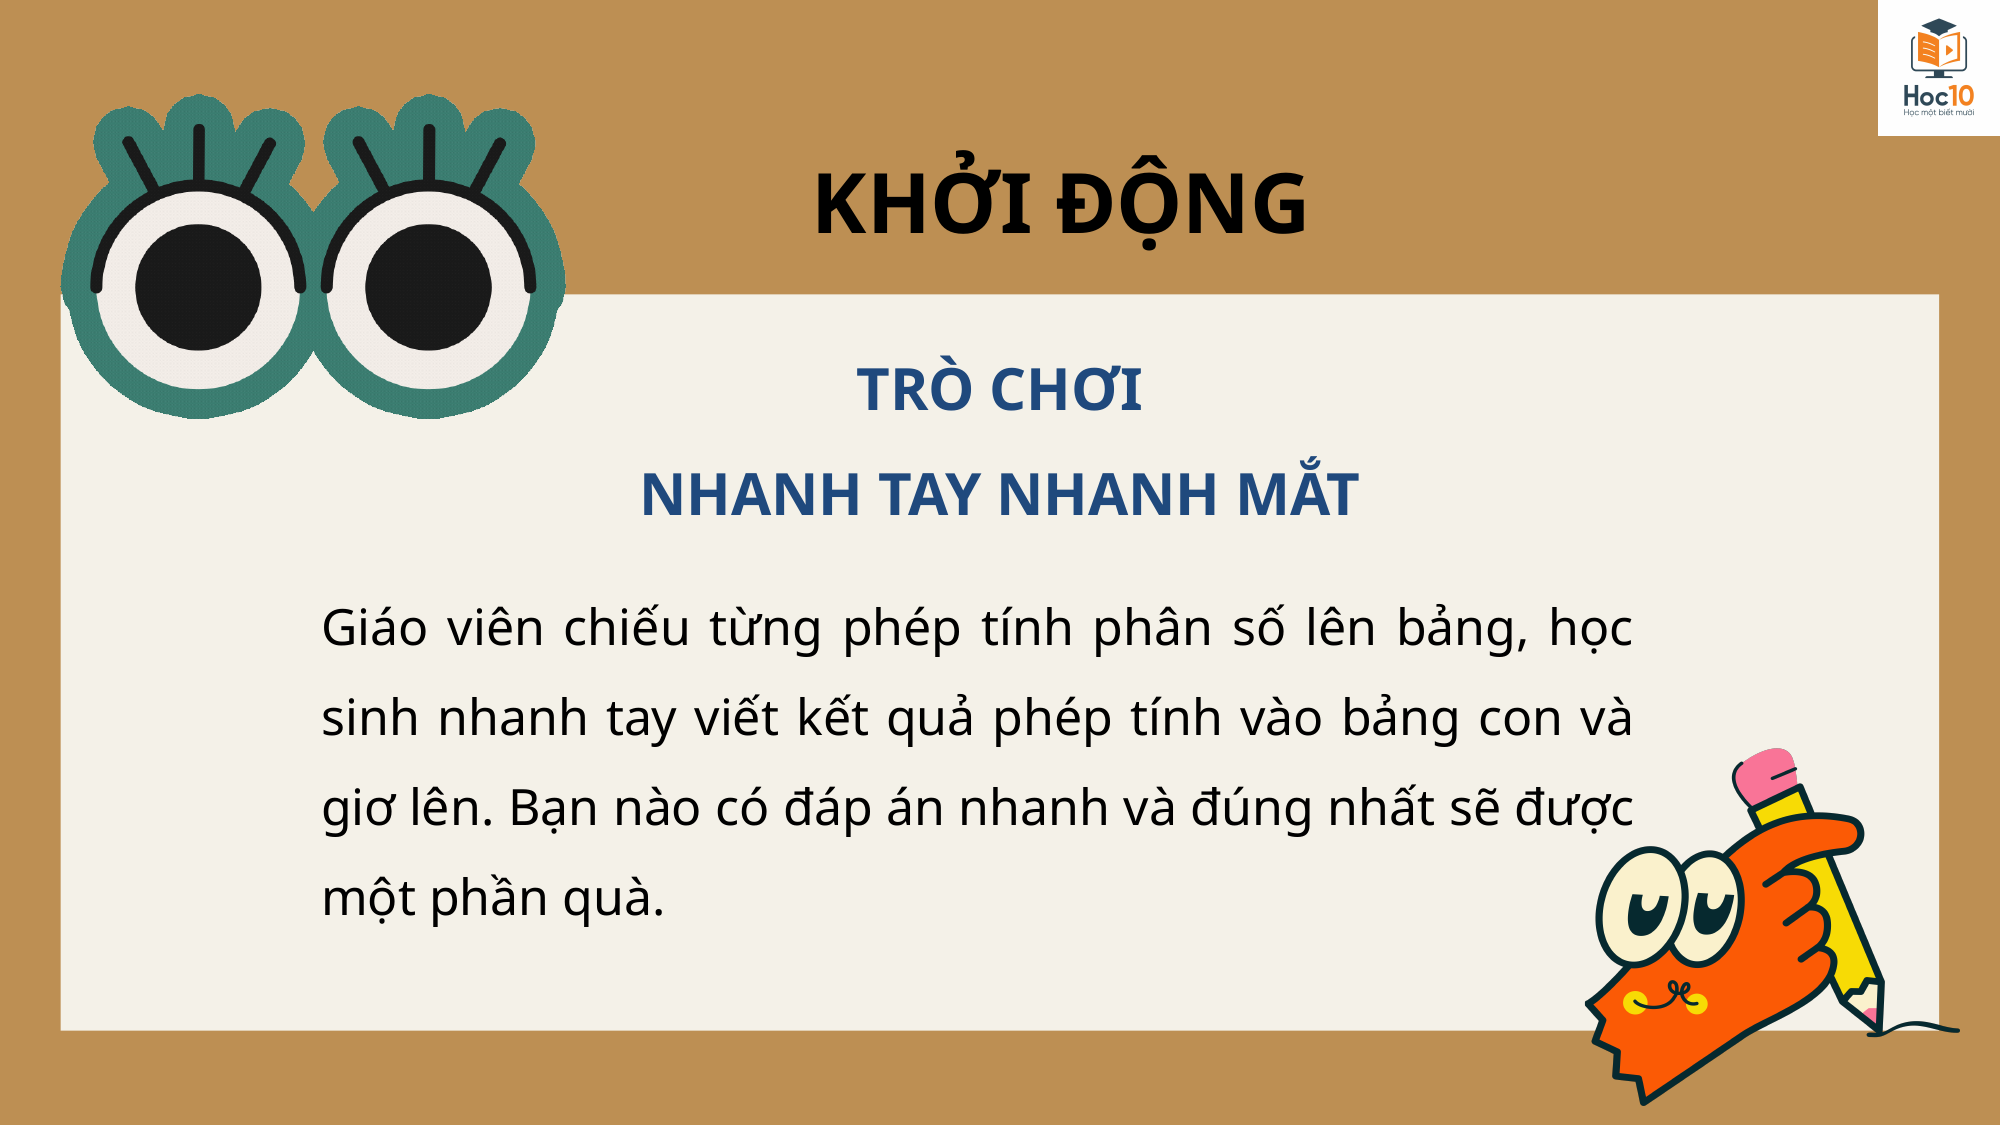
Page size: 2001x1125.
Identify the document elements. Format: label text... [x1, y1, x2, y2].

picture [60, 93, 566, 474]
text_box TRÒ CHƠI NHANH TAY NHANH MẮT [383, 317, 1617, 528]
text_box KHỞI ĐỘNG [741, 100, 1382, 251]
text_box [60, 294, 1940, 1031]
text_box Giáo viên chiếu từng phép tính phân số lên bảng, học sinh nhanh tay viết kết quả phép tính vào bảng con và giơ lên. Bạn nào có đáp án nhanh và đúng nhất sẽ được một phần quà. [306, 558, 1650, 934]
text_box [1584, 745, 1960, 1106]
picture [1878, 0, 2000, 136]
